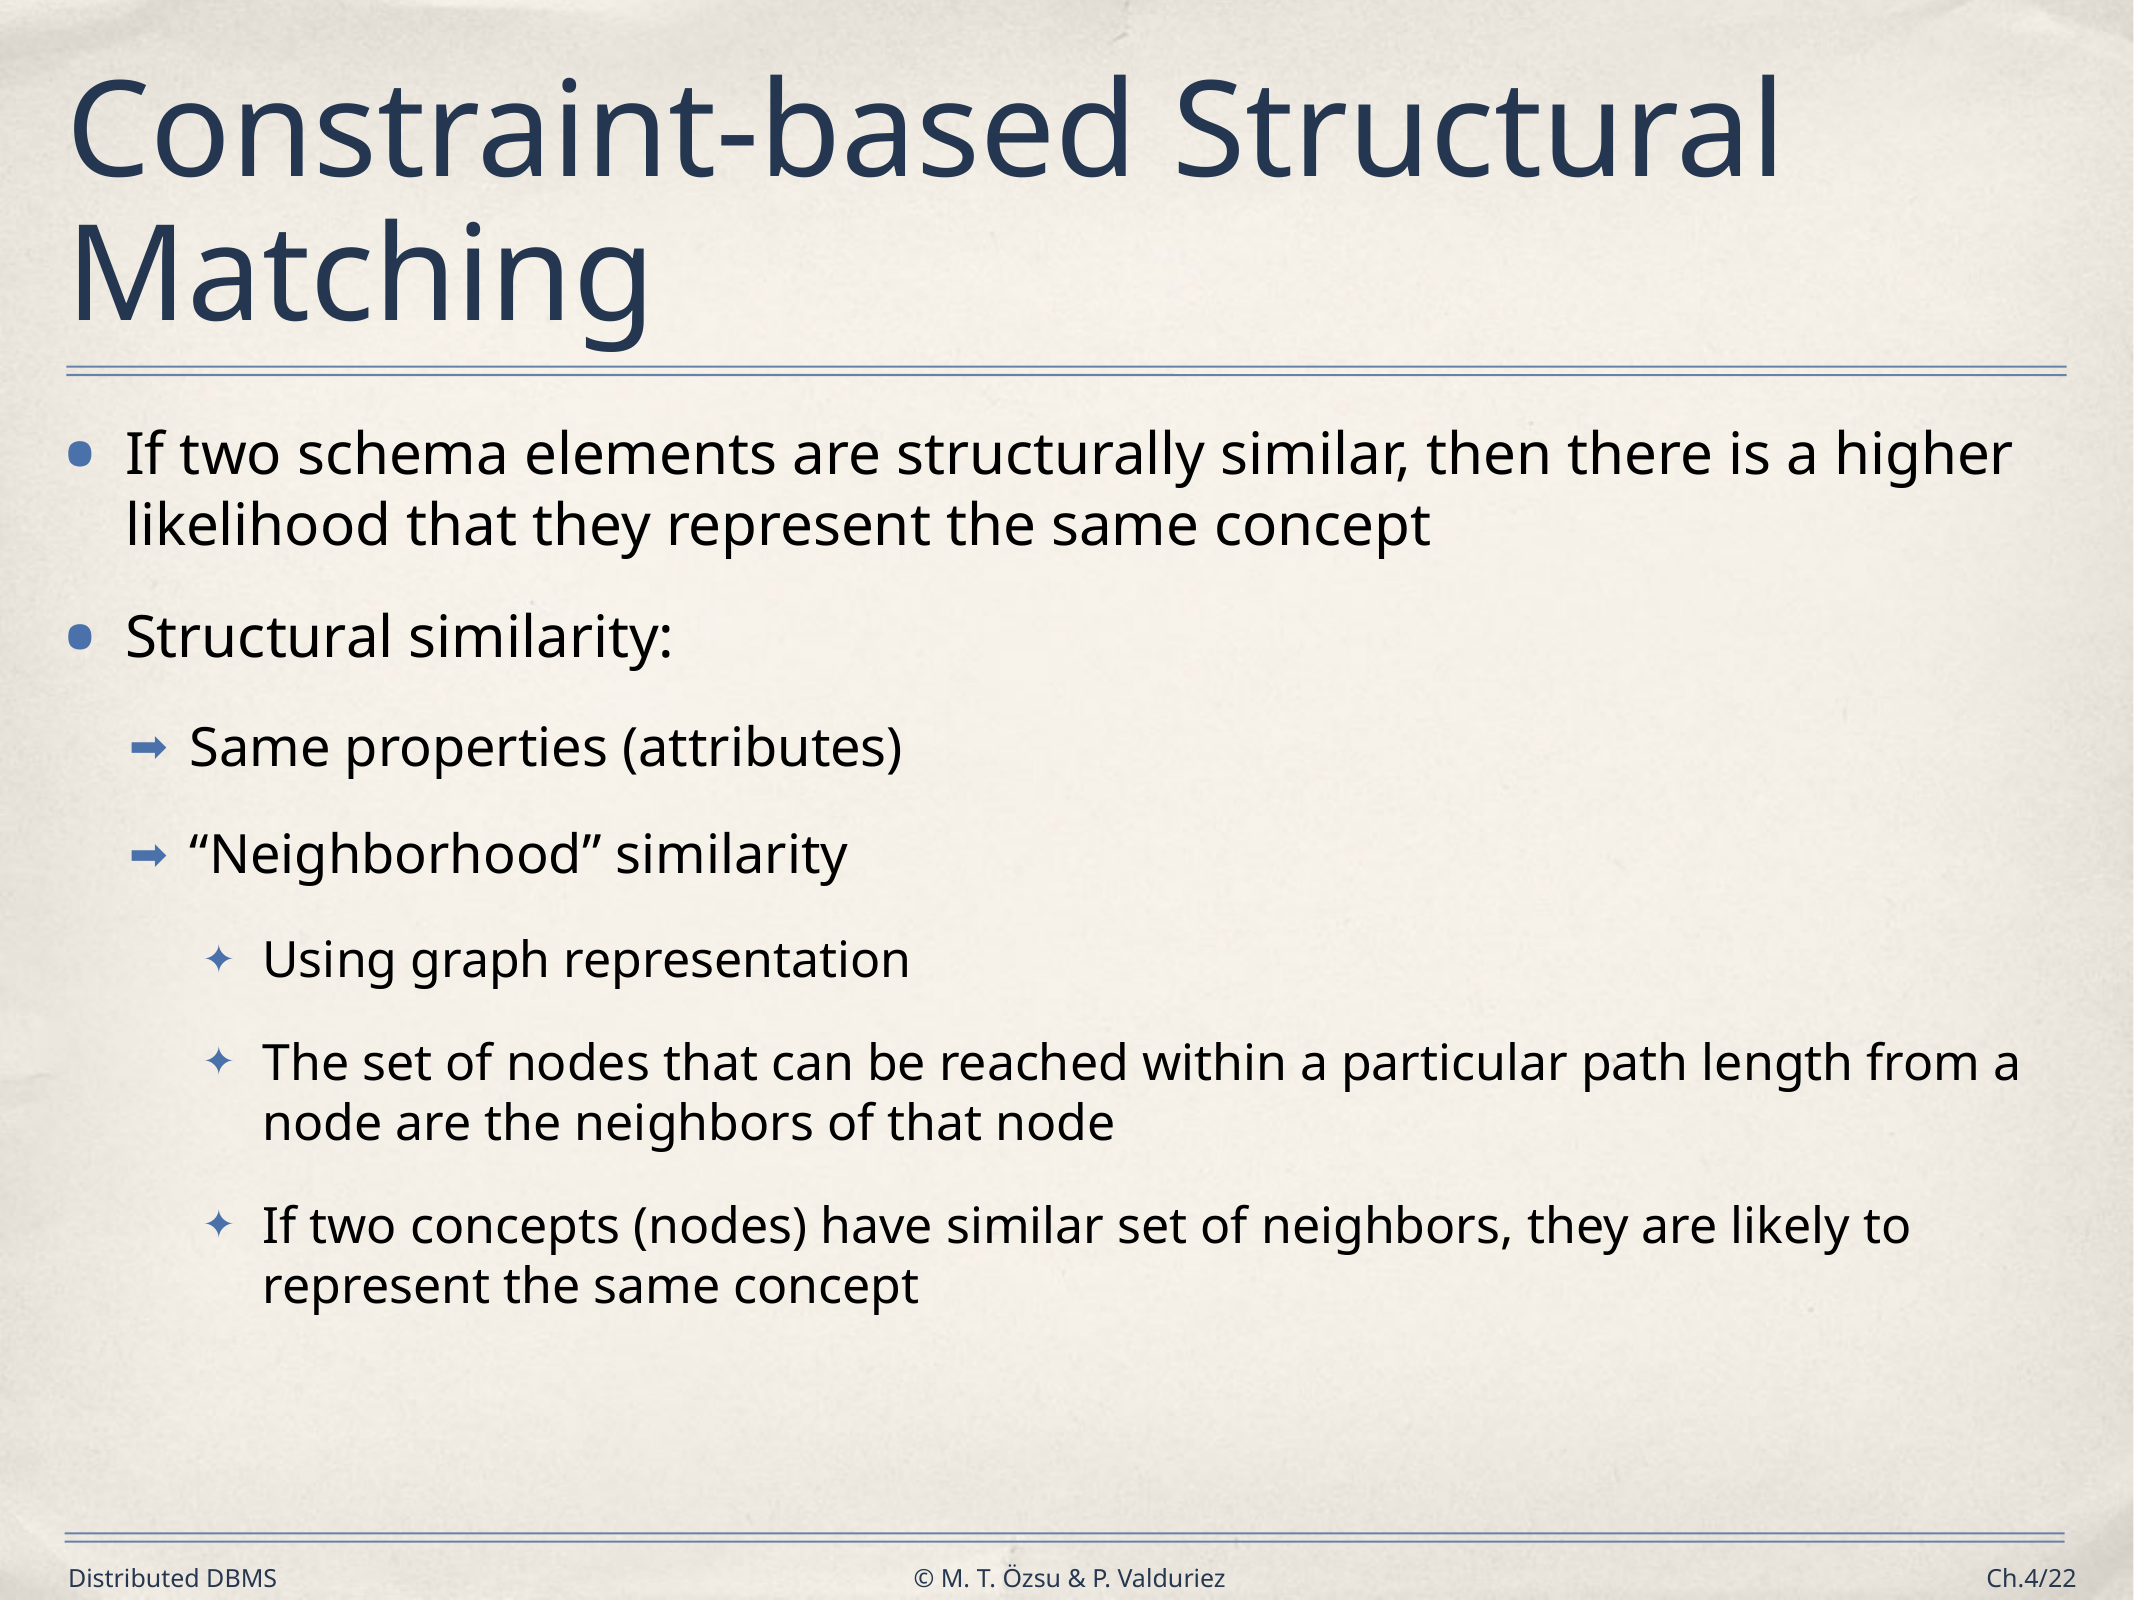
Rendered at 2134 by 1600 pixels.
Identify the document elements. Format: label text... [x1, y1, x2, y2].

list If two schema elements are structurally similar, then there is a higher likelihood that they represent the same concept Structural similarity: Same properties (attributes) “Neighborhood” similarity Using graph representation The set of nodes that can be reached within a particular path length from a node are the neighbors of that node If two concepts (nodes) have similar set of neighbors, they are likely to represent the same concept [56, 408, 2073, 1519]
title Constraint-based Structural Matching [58, 72, 2075, 338]
picture [0, 0, 2134, 1600]
